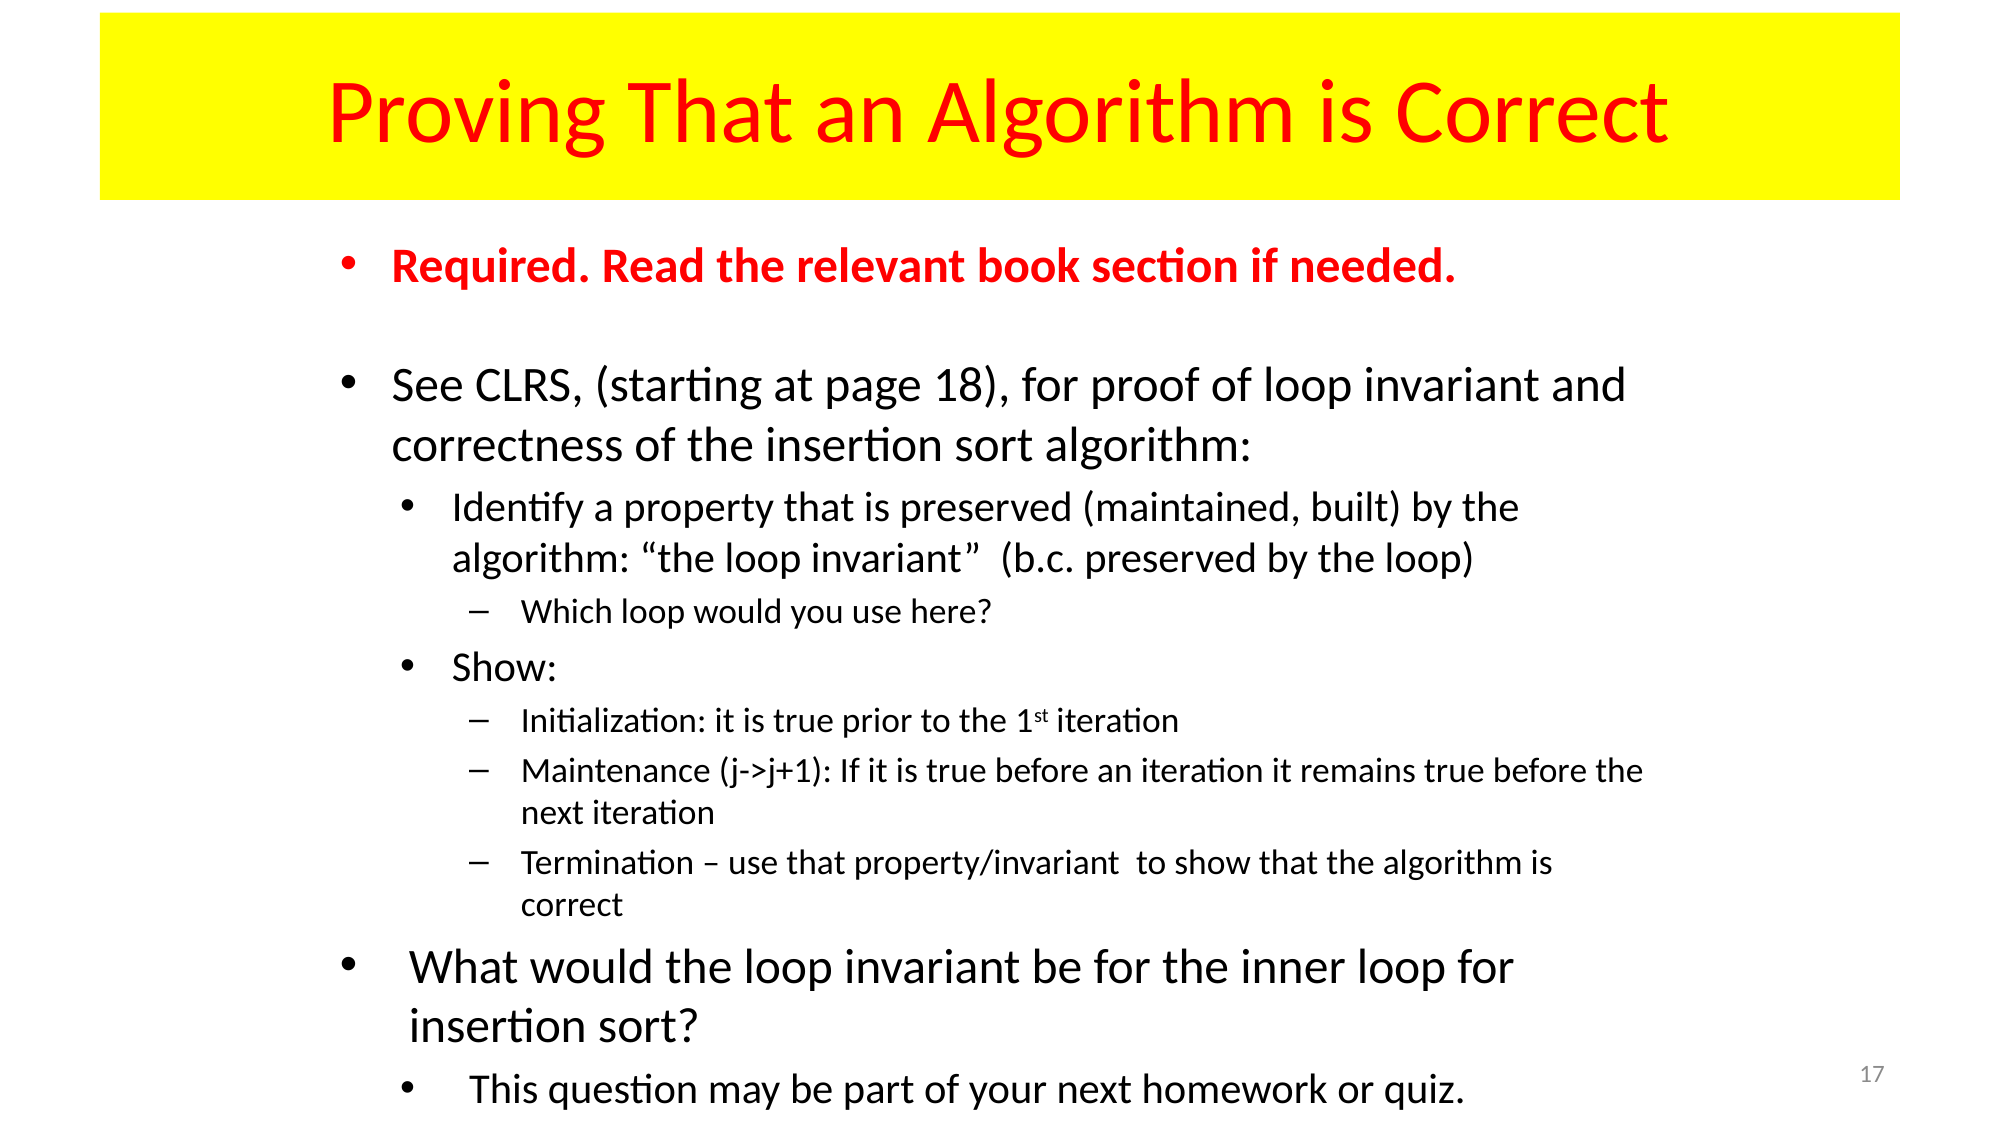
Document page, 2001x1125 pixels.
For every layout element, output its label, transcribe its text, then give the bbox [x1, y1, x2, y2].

list Required. Read the relevant book section if needed. See CLRS, (starting at page 18), for proof of loop invariant and correctness of the insertion sort algorithm: Identify a property that is preserved (maintained, built) by the algorithm: “the loop invariant” (b.c. preserved by the loop) Which loop would you use here? Show: Initialization: it is true prior to the 1st iteration Maintenance (j->j+1): If it is true before an iteration it remains true before the next iteration Termination – use that property/invariant to show that the algorithm is correct What would the loop invariant be for the inner loop for insertion sort? This question may be part of your next homework or quiz. [324, 224, 1675, 1125]
title Proving That an Algorithm is Correct [99, 12, 1900, 200]
slide_number 17 [1433, 1042, 1900, 1103]
